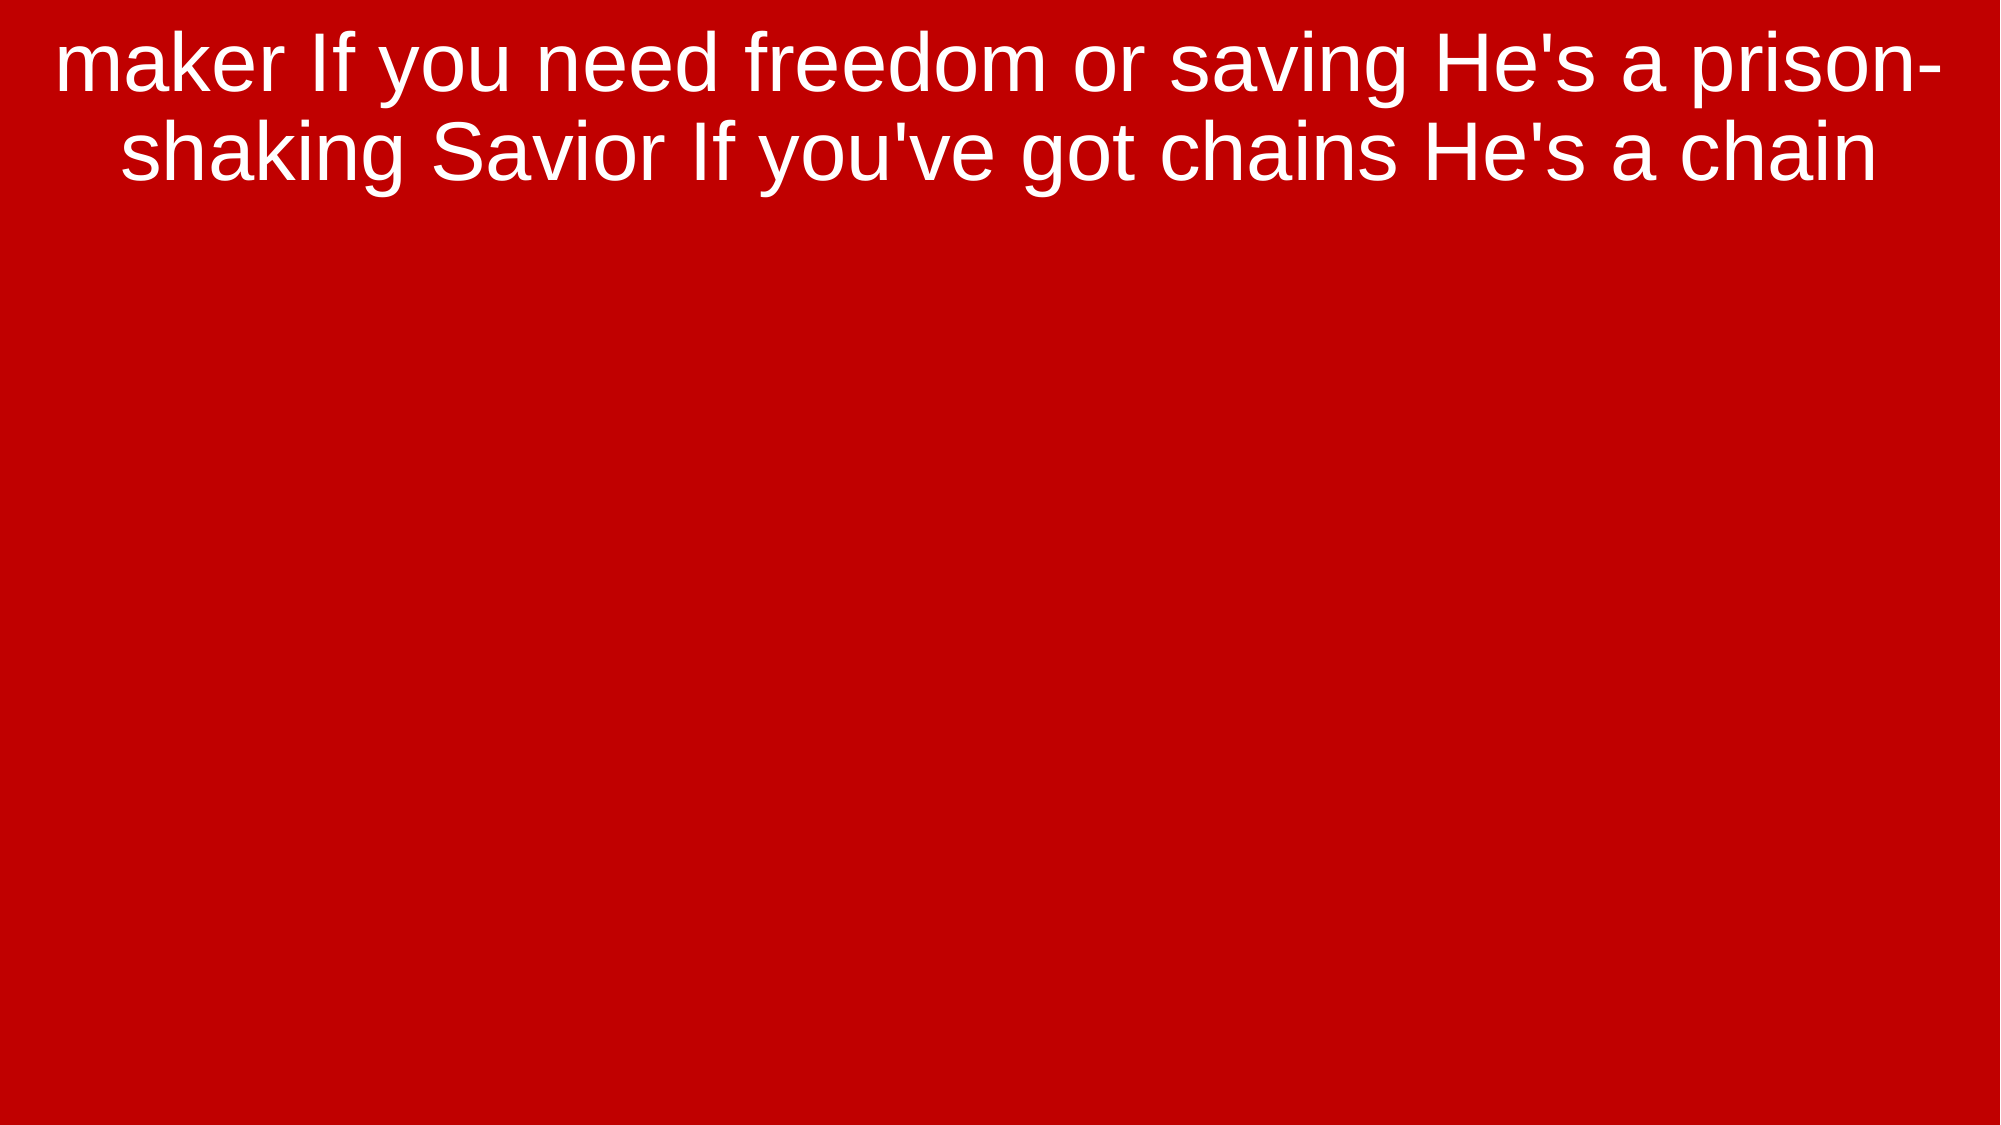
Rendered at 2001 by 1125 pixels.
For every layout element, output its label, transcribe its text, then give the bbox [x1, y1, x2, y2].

list maker If you need freedom or saving He's a prison-shaking Savior If you've got chains He's a chain [0, 11, 2000, 925]
